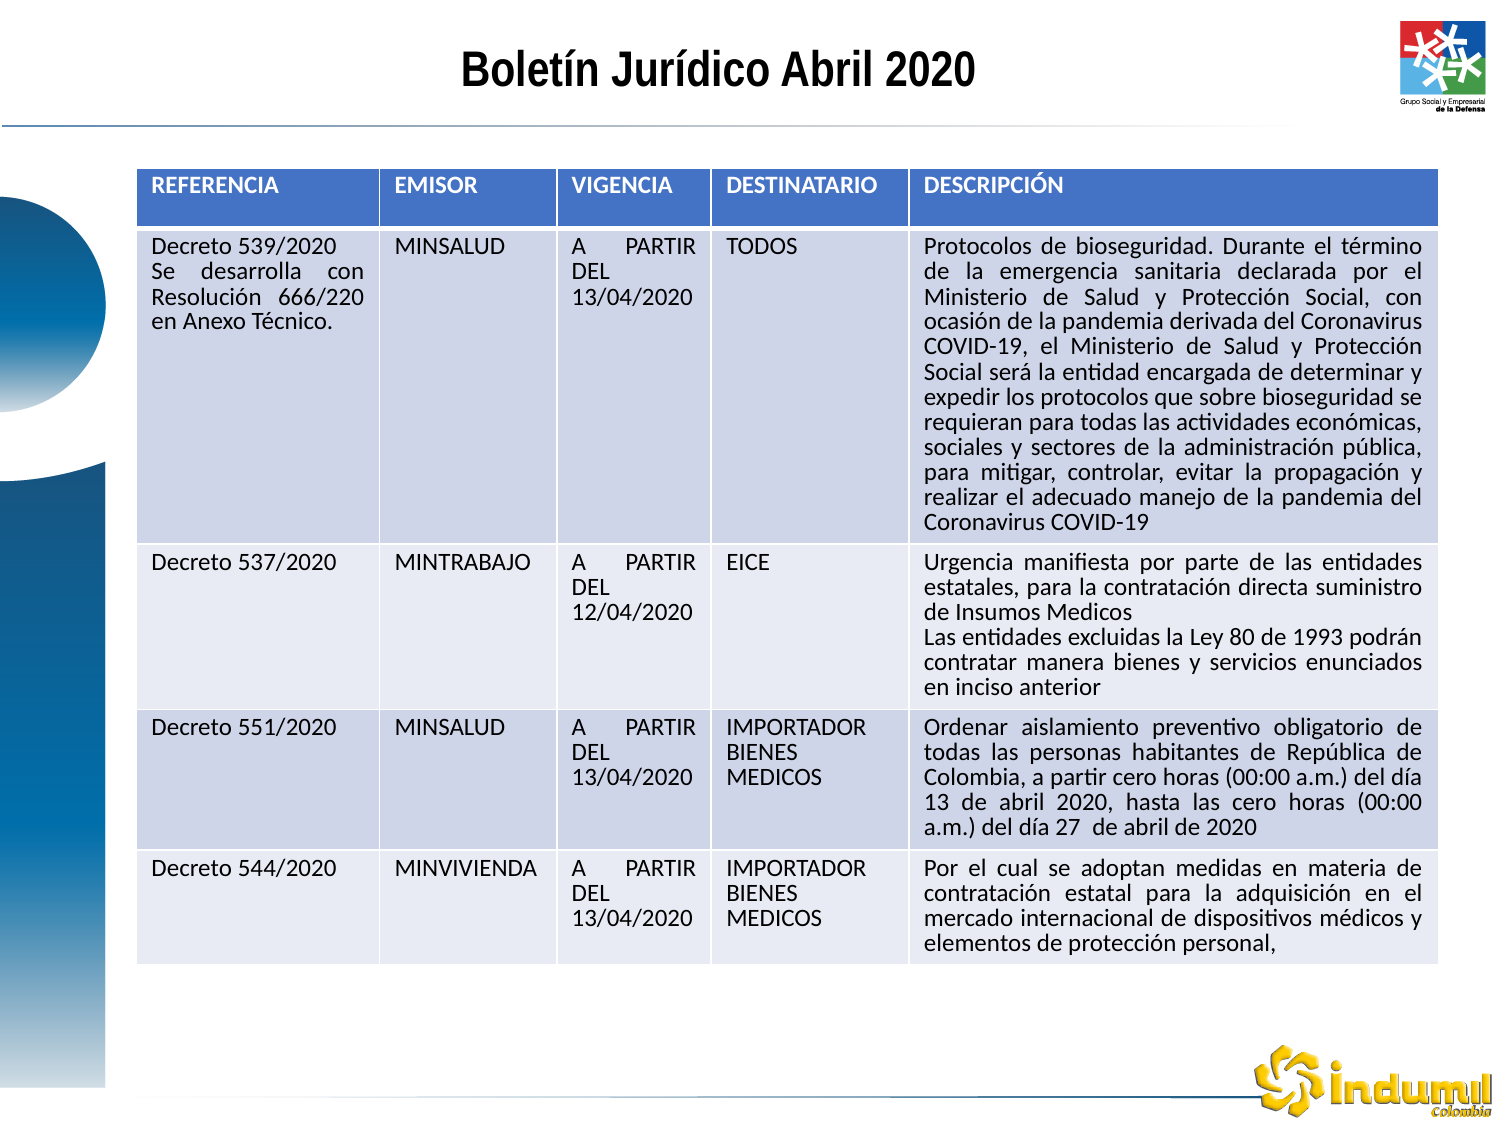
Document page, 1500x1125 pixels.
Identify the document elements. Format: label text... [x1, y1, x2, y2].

table_cell A PARTIR DEL 12/04/2020 [558, 545, 710, 709]
table_cell Decreto 551/2020 [137, 710, 379, 849]
table_cell IMPORTADOR BIENES MEDICOS [712, 710, 908, 849]
table_cell Urgencia manifiesta por parte de las entidades estatales, para la contratación directa suministro de Insumos Medicos Las entidades excluidas la Ley 80 de 1993 podrán contratar manera bienes y servicios enunciados en inciso anterior [910, 545, 1438, 709]
table_cell Decreto 537/2020 [137, 545, 379, 709]
table_cell MINSALUD [380, 710, 556, 849]
table_cell MINTRABAJO [380, 545, 556, 709]
table_cell Decreto 539/2020 Se desarrolla con Resolución 666/220 en Anexo Técnico. [137, 231, 379, 543]
table_cell MINSALUD [380, 231, 556, 543]
table_header DESCRIPCIÓN [910, 169, 1438, 226]
table_header EMISOR [380, 169, 556, 226]
table_cell IMPORTADOR BIENES MEDICOS [712, 851, 908, 964]
table_cell Protocolos de bioseguridad. Durante el término de la emergencia sanitaria declarada por el Ministerio de Salud y Protección Social, con ocasión de la pandemia derivada del Coronavirus COVID-19, el Ministerio de Salud y Protección Social será la entidad encargada de determinar y expedir los protocolos que sobre bioseguridad se requieran para todas las actividades económicas, sociales y sectores de la administración pública, para mitigar, controlar, evitar la propagación y realizar el adecuado manejo de la pandemia del Coronavirus COVID-19 [910, 231, 1438, 543]
table_cell EICE [712, 545, 908, 709]
picture [0, 0, 1500, 1125]
table_cell A PARTIR DEL 13/04/2020 [558, 851, 710, 964]
text_box Boletín Jurídico Abril 2020 [65, 28, 1372, 104]
table_cell Ordenar aislamiento preventivo obligatorio de todas las personas habitantes de República de Colombia, a partir cero horas (00:00 a.m.) del día 13 de abril 2020, hasta las cero horas (00:00 a.m.) del día 27 de abril de 2020 [910, 710, 1438, 849]
table_header VIGENCIA [558, 169, 710, 226]
table_header REFERENCIA [137, 169, 379, 226]
table_cell A PARTIR DEL 13/04/2020 [558, 231, 710, 543]
table_cell A PARTIR DEL 13/04/2020 [558, 710, 710, 849]
table_header DESTINATARIO [712, 169, 908, 226]
table_cell Por el cual se adoptan medidas en materia de contratación estatal para la adquisición en el mercado internacional de dispositivos médicos y elementos de protección personal, [910, 851, 1438, 964]
table_cell Decreto 544/2020 [137, 851, 379, 964]
table_cell TODOS [712, 231, 908, 543]
table_cell MINVIVIENDA [380, 851, 556, 964]
